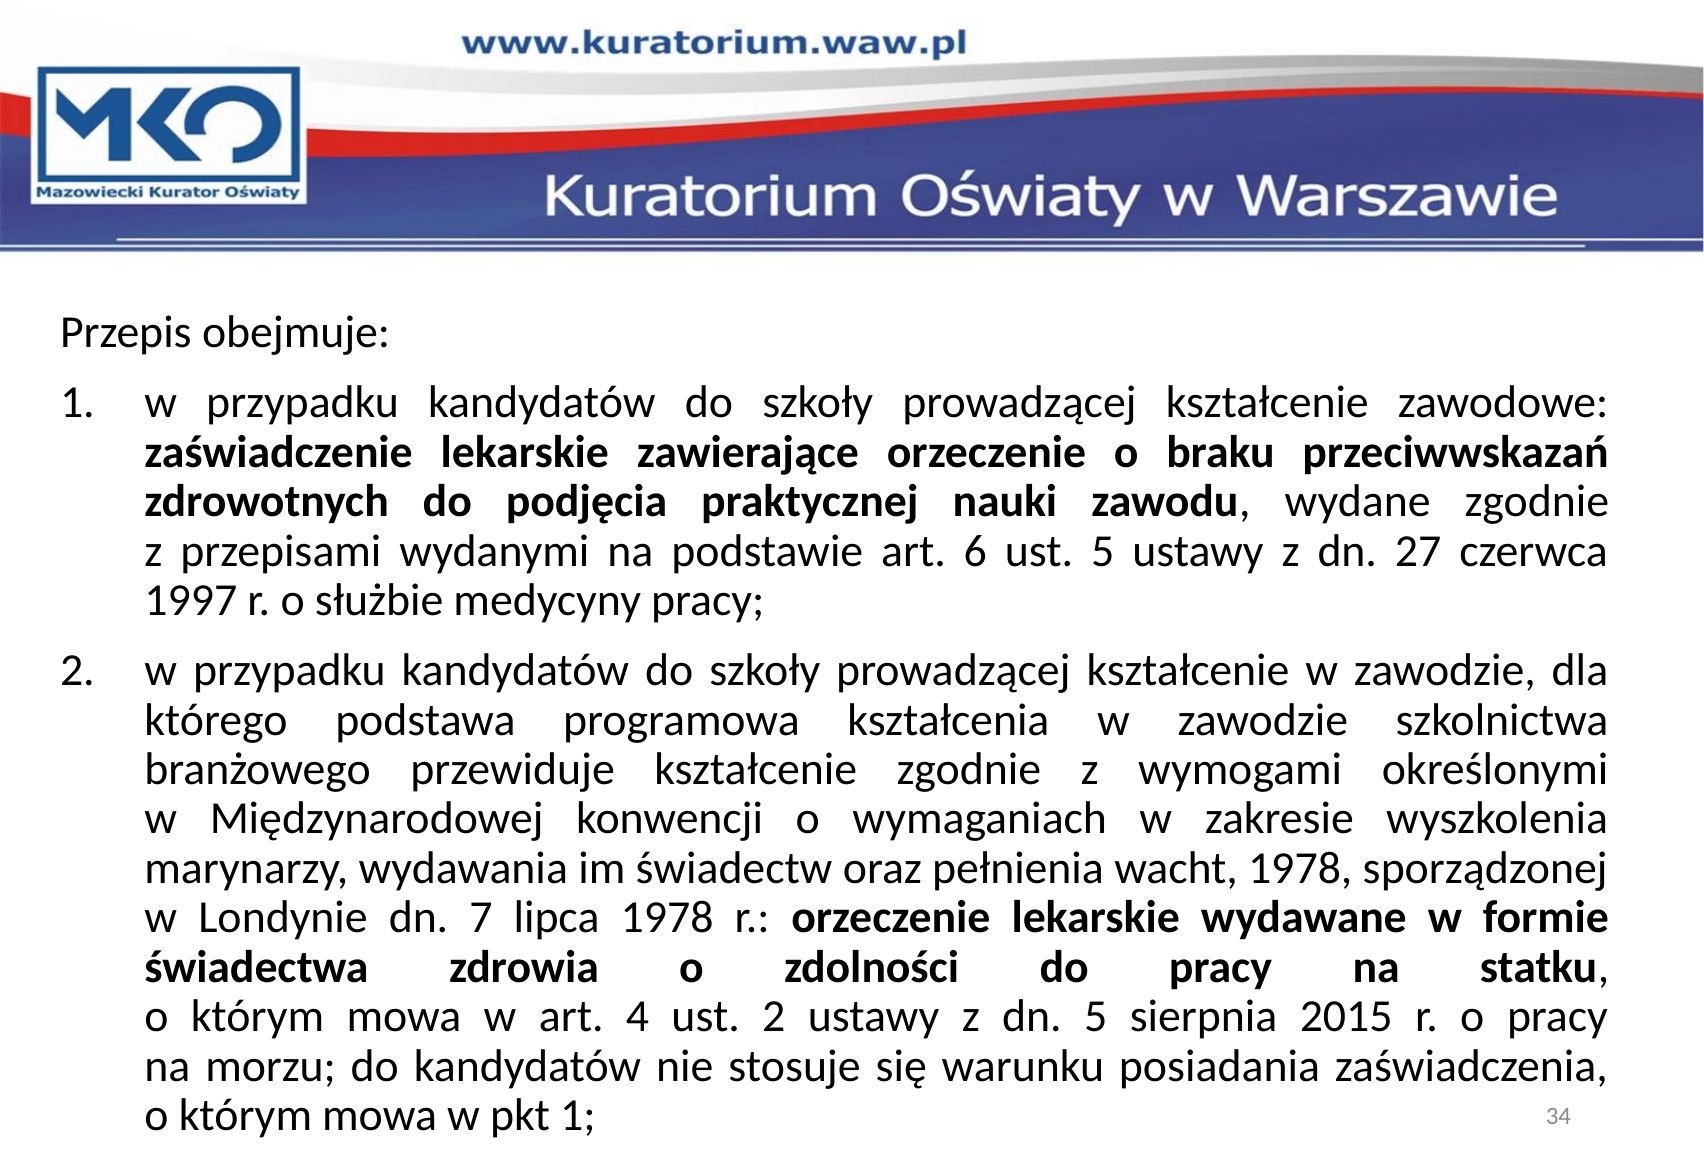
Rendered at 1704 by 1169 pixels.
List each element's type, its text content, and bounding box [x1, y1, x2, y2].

picture [0, 0, 1704, 1169]
slide_number 34 [1203, 1083, 1587, 1146]
list Przepis obejmuje: w przypadku kandydatów do szkoły prowadzącej kształcenie zawodowe: zaświadczenie lekarskie zawierające orzeczenie o braku przeciwwskazań zdrowotnych do podjęcia praktycznej nauki zawodu, wydane zgodnie z przepisami wydanymi na podstawie art. 6 ust. 5 ustawy z dn. 27 czerwca 1997 r. o służbie medycyny pracy; w przypadku kandydatów do szkoły prowadzącej kształcenie w zawodzie, dla którego podstawa programowa kształcenia w zawodzie szkolnictwa branżowego przewiduje kształcenie zgodnie z wymogami określonymi w Międzynarodowej konwencji o wymaganiach w zakresie wyszkolenia marynarzy, wydawania im świadectw oraz pełnienia wacht, 1978, sporządzonej w Londynie dn. 7 lipca 1978 r.: orzeczenie lekarskie wydawane w formie świadectwa zdrowia o zdolności do pracy na statku, o którym mowa w art. 4 ust. 2 ustawy z dn. 5 sierpnia 2015 r. o pracy na morzu; do kandydatów nie stosuje się warunku posiadania zaświadczenia, o którym mowa w pkt 1; [45, 224, 1625, 1148]
